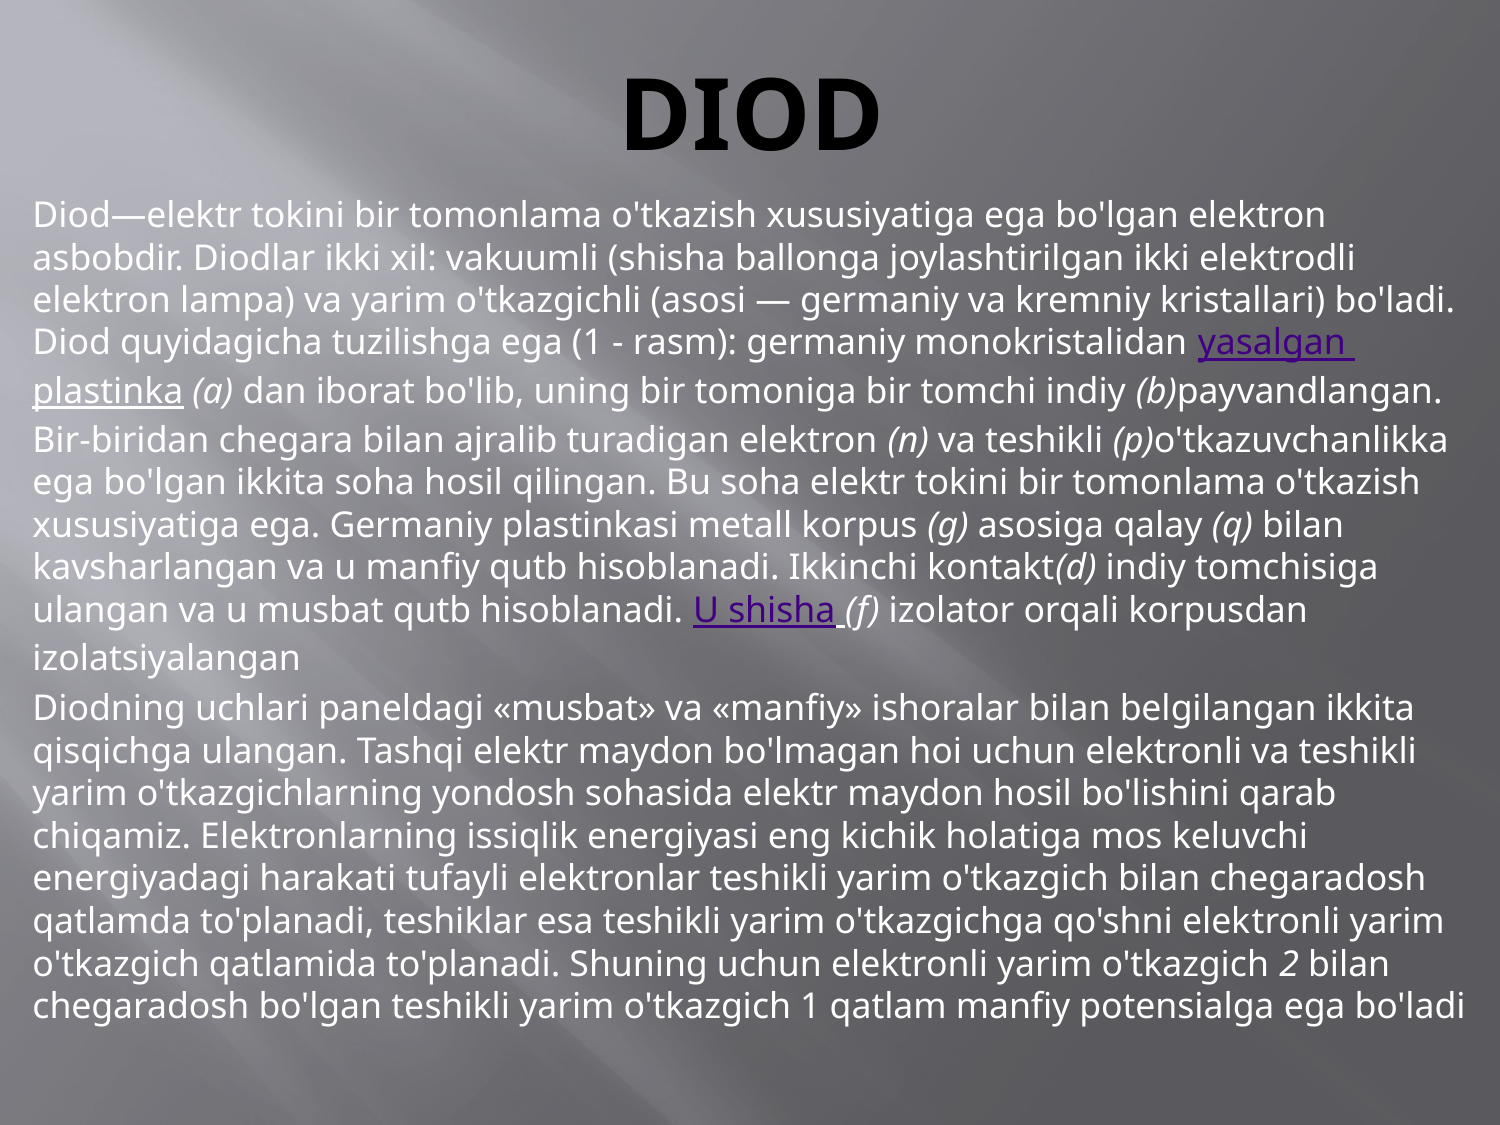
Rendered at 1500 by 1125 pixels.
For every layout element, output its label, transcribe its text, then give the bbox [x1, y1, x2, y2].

subtitle Diod—elektr tokini bir tomonlama o'tkazish xususiyati­ga ega bo'lgan elektron asbobdir. Diodlar ikki xil: vakuumli (shisha ballonga joylashtirilgan ikki elektrodli elektron lampa) va yarim o'tkazgichli (asosi — germaniy va kremniy kristallari) bo'ladi. Diod quyidagicha tuzilishga ega (1 - rasm): germaniy monokristalidan yasalgan plastinka (a) dan iborat bo'lib, uning bir tomoniga bir tomchi indiy (b)payvandlangan. Bir-biridan chegara bilan ajralib turadigan elektron (n) va teshikli (p)o'tkazuvchanlikka ega bo'lgan ikkita soha hosil qilingan. Bu soha elektr tokini bir tomonlama o'tkazish xususiyatiga ega. Germaniy plastinkasi metall korpus (g) asosiga qalay (q) bilan kavsharlangan va u manfiy qutb hisoblanadi. Ikkinchi kontakt(d) indiy tomchisiga ulangan va u musbat qutb hisoblanadi. U shisha (f) izolator orqali korpusdan izolatsiyalangan Diodning uchlari paneldagi «musbat» va «manfiy» ishoralar bilan belgilangan ikkita qisqichga ulangan. Tashqi elektr maydon bo'lmagan hoi uchun elektronli va teshikli yarim o'tkazgichlarning yondosh sohasida elektr maydon hosil bo'lishini qarab chiqamiz. Elektronlarning issiqlik energiyasi eng kichik holatiga mos keluvchi energiyadagi harakati tufayli elektronlar teshikli yarim o'tkazgich bilan chegaradosh qatlamda to'planadi, teshiklar esa teshikli yarim o'tkazgichga qo'shni elek­tronli yarim o'tkazgich qatlamida to'planadi. Shuning uchun elektronli yarim o'tkazgich 2 bilan chegaradosh bo'lgan te­shikli yarim o'tkazgich 1 qatlam manfiy potensialga ega bo'ladi [17, 184, 1500, 1083]
title diod [76, 30, 1427, 171]
